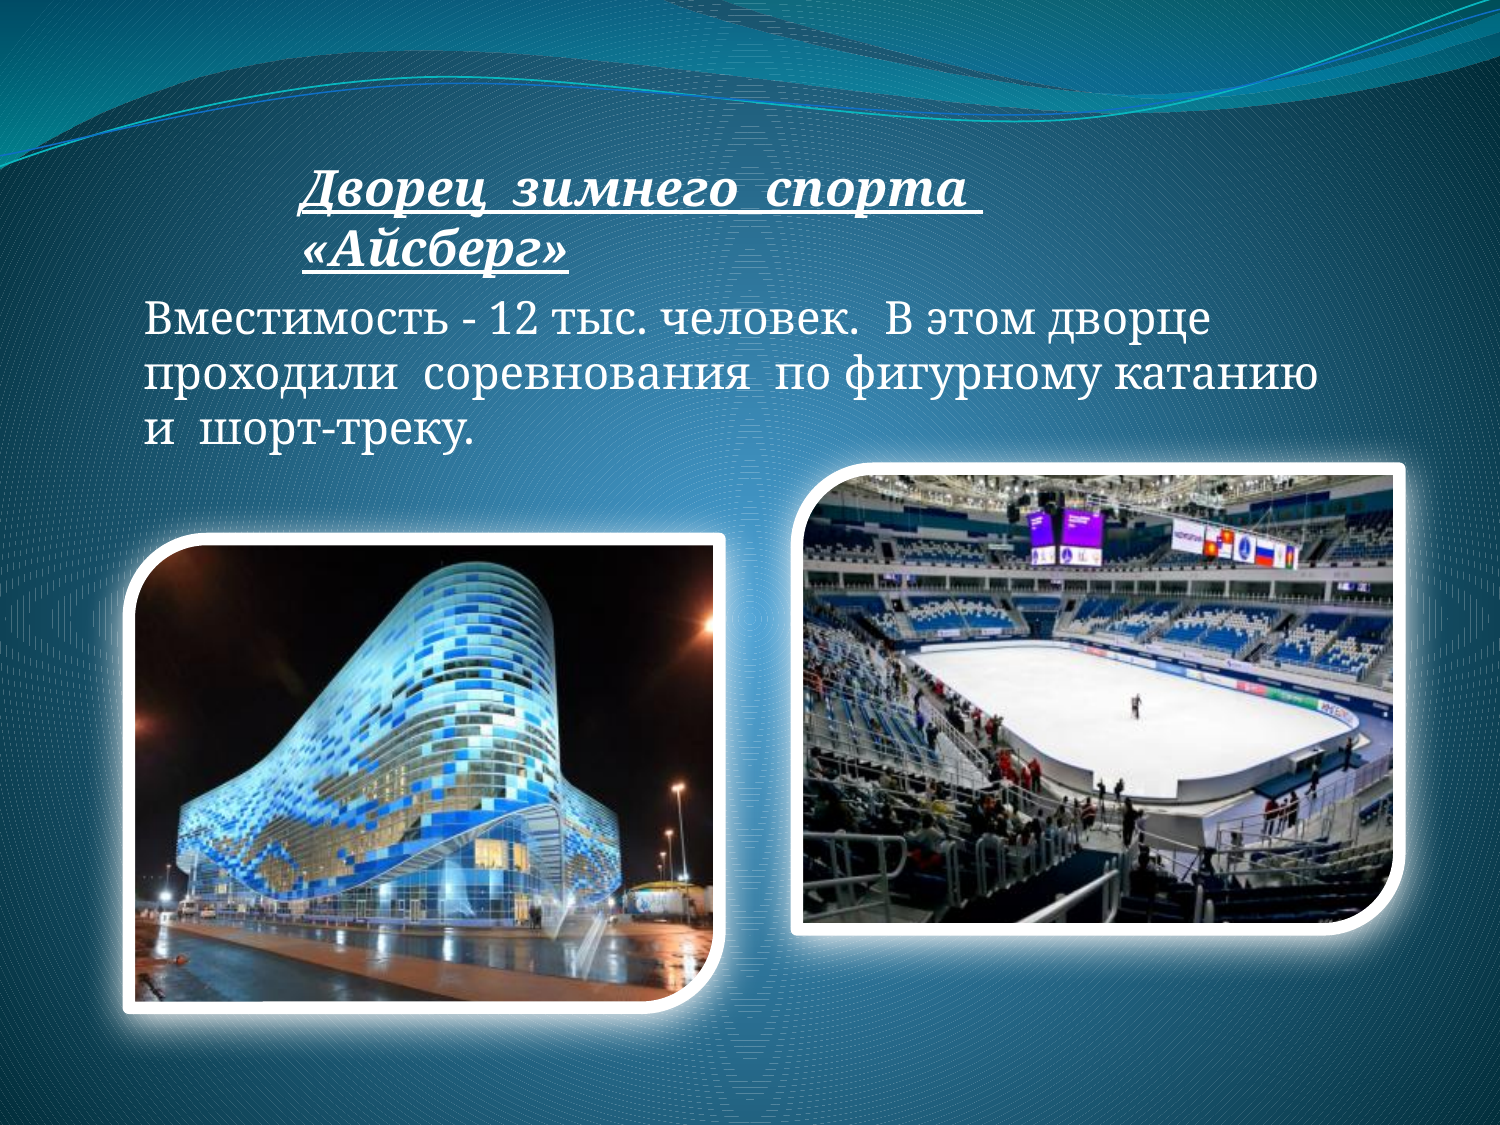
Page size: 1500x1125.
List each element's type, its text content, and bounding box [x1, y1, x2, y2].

picture [128, 538, 720, 1008]
text_box скоростной бег на коньках [131, 512, 756, 571]
picture [796, 468, 1400, 930]
text_box скоростной бег на коньках [789, 469, 796, 571]
text_box Вместимость - 12 тыс. человек. В этом дворце проходили соревнования по фигурному катанию и шорт-треку. [128, 281, 1360, 571]
text_box Дворец зимнего спорта «Айсберг» [287, 148, 1213, 284]
